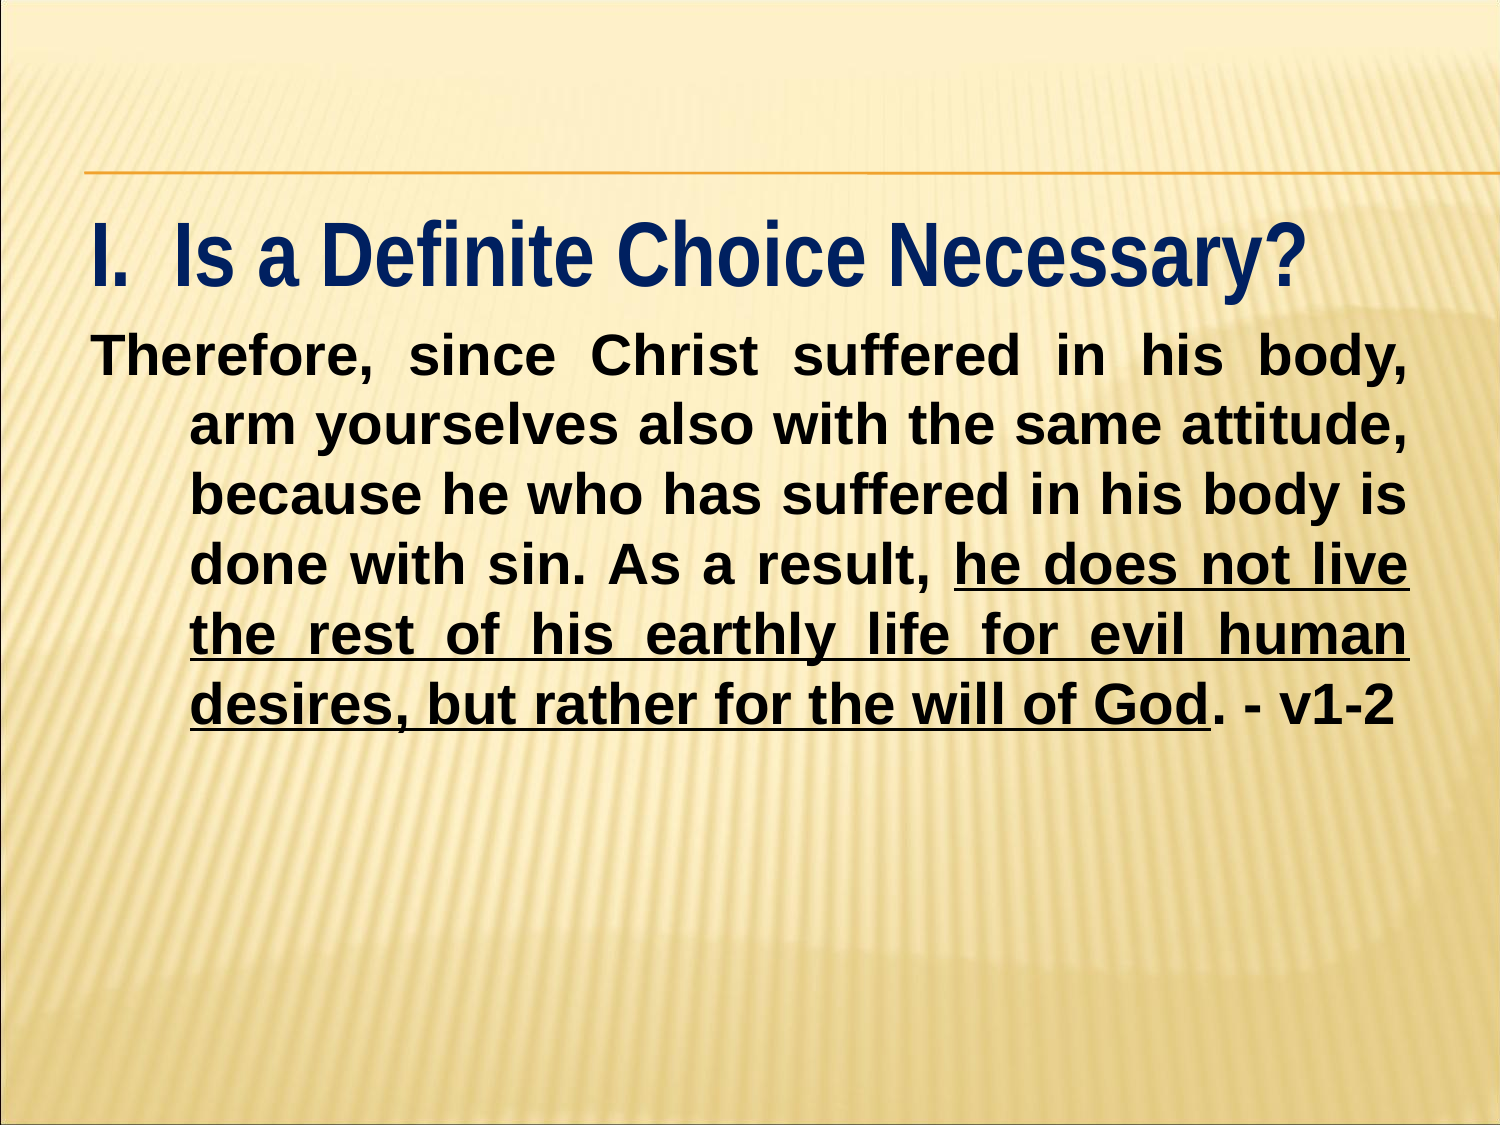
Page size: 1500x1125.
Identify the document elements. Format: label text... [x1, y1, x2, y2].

picture [0, 0, 1500, 1125]
list I. Is a Definite Choice Necessary? Therefore, since Christ suffered in his body, arm yourselves also with the same attitude, because he who has suffered in his body is done with sin. As a result, he does not live the rest of his earthly life for evil human desires, but rather for the will of God. - v1-2 [75, 187, 1425, 950]
